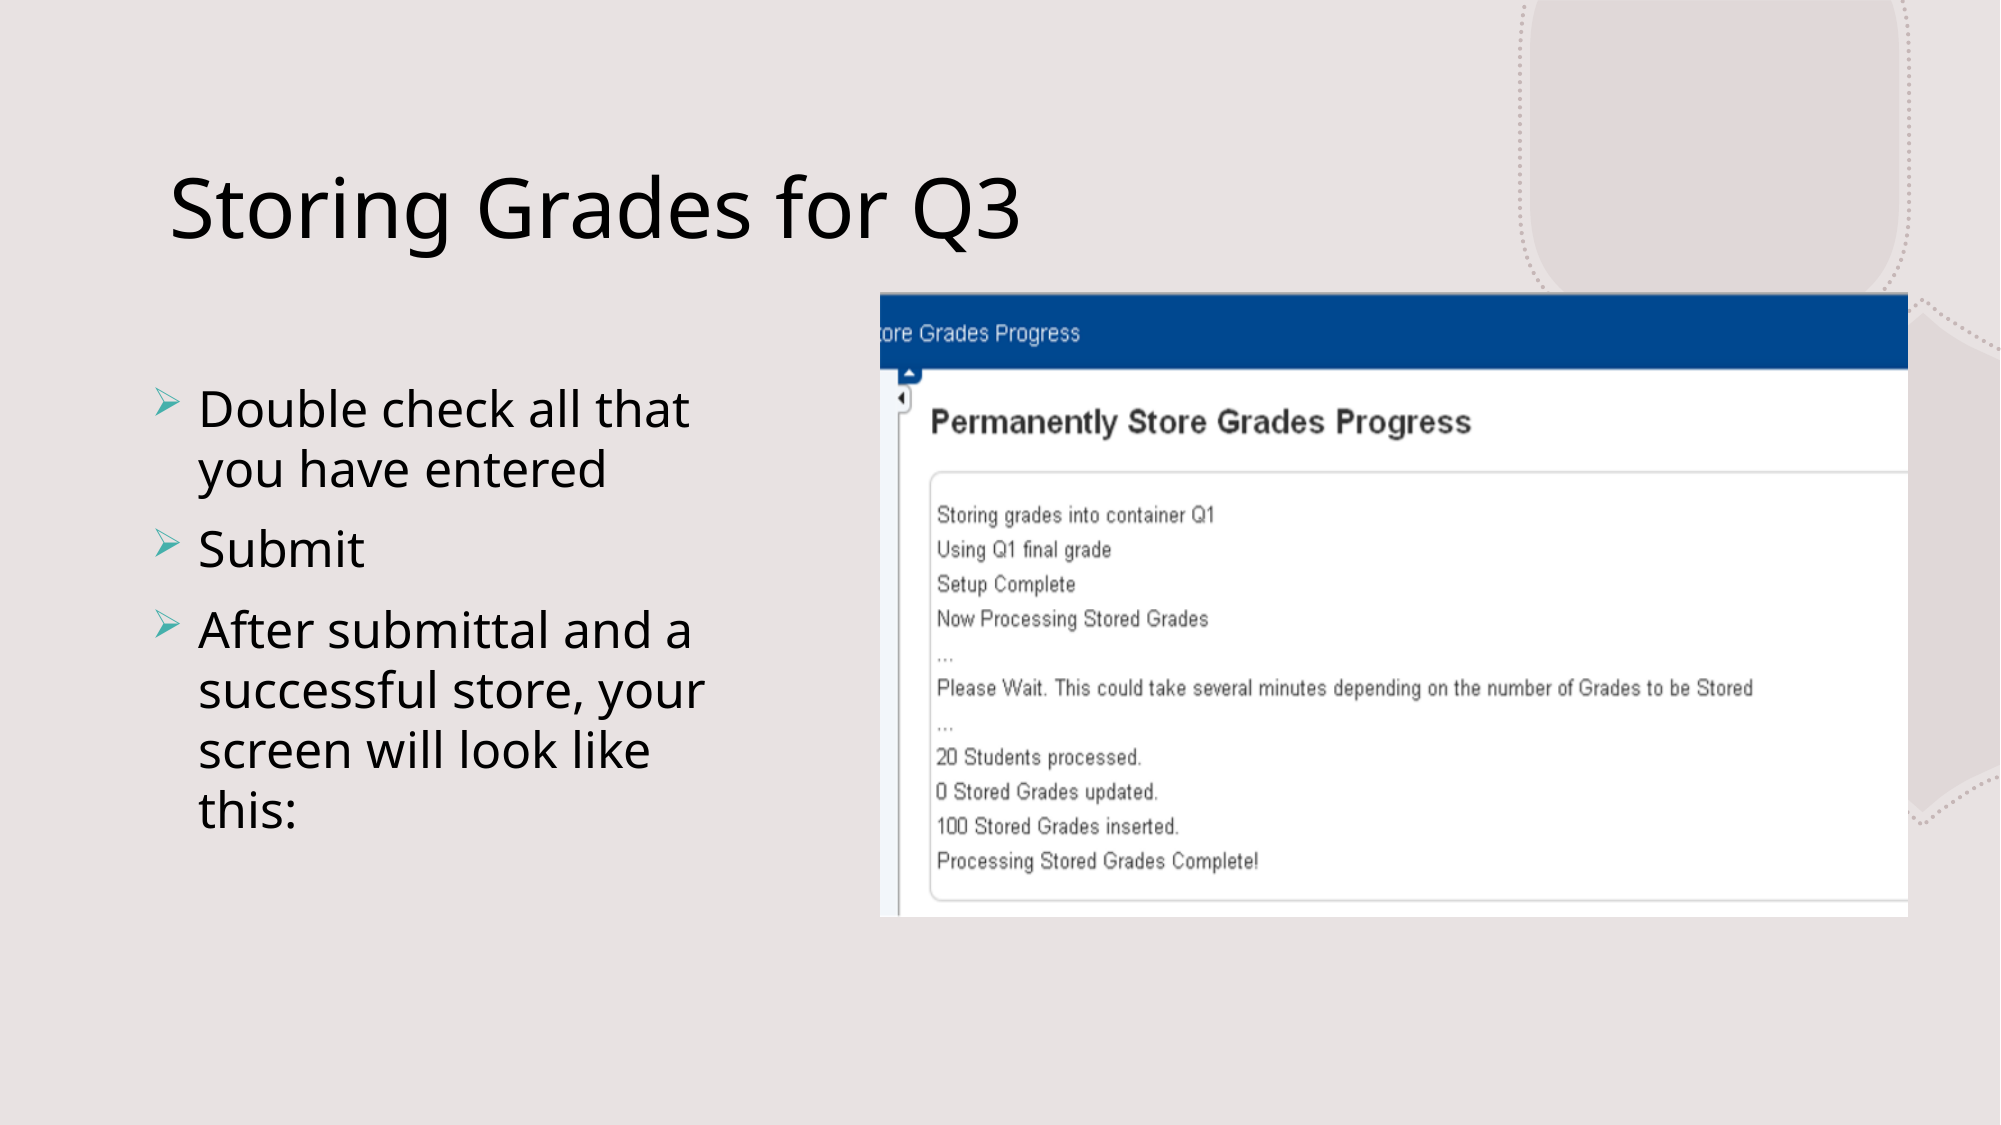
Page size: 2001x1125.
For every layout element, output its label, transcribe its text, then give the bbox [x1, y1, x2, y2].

picture [880, 292, 1908, 917]
text_box Double check all that you have entered Submit After submittal and a successful store, your screen will look like this: [136, 369, 778, 899]
title Storing Grades for Q3 [154, 117, 1644, 293]
